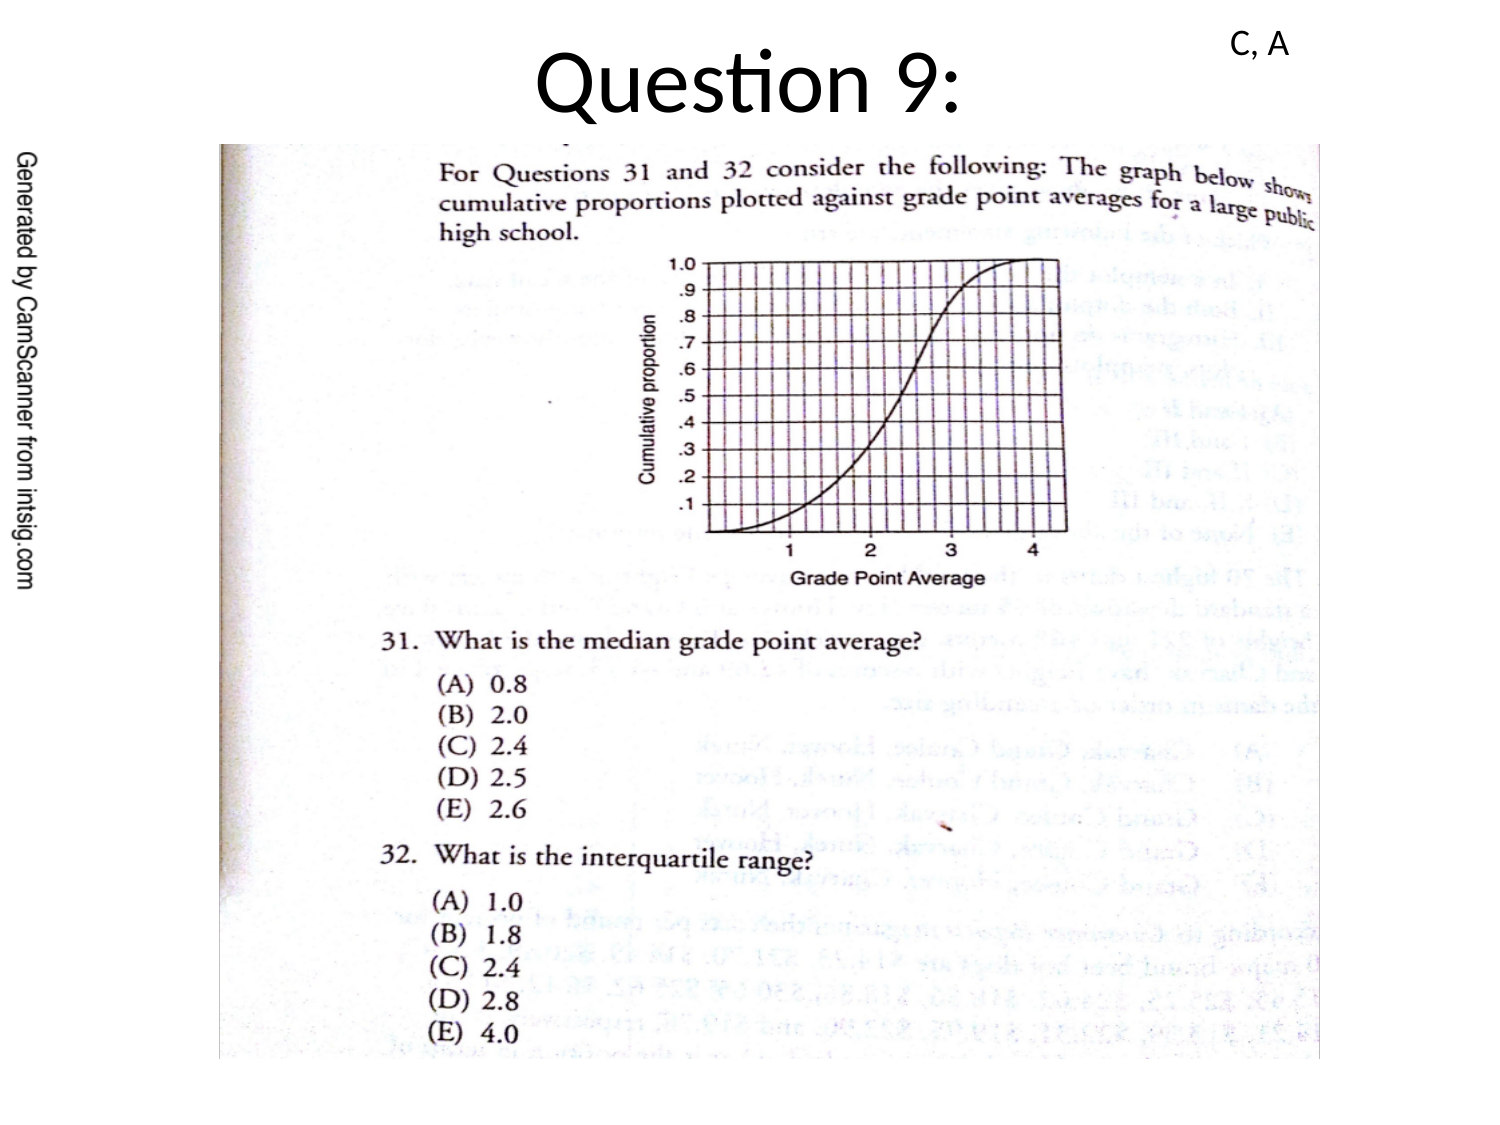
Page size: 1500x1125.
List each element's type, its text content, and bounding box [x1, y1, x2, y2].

picture [0, 143, 1500, 1059]
title Question 9: [75, 0, 1425, 142]
text_box C, A [1215, 11, 1305, 71]
